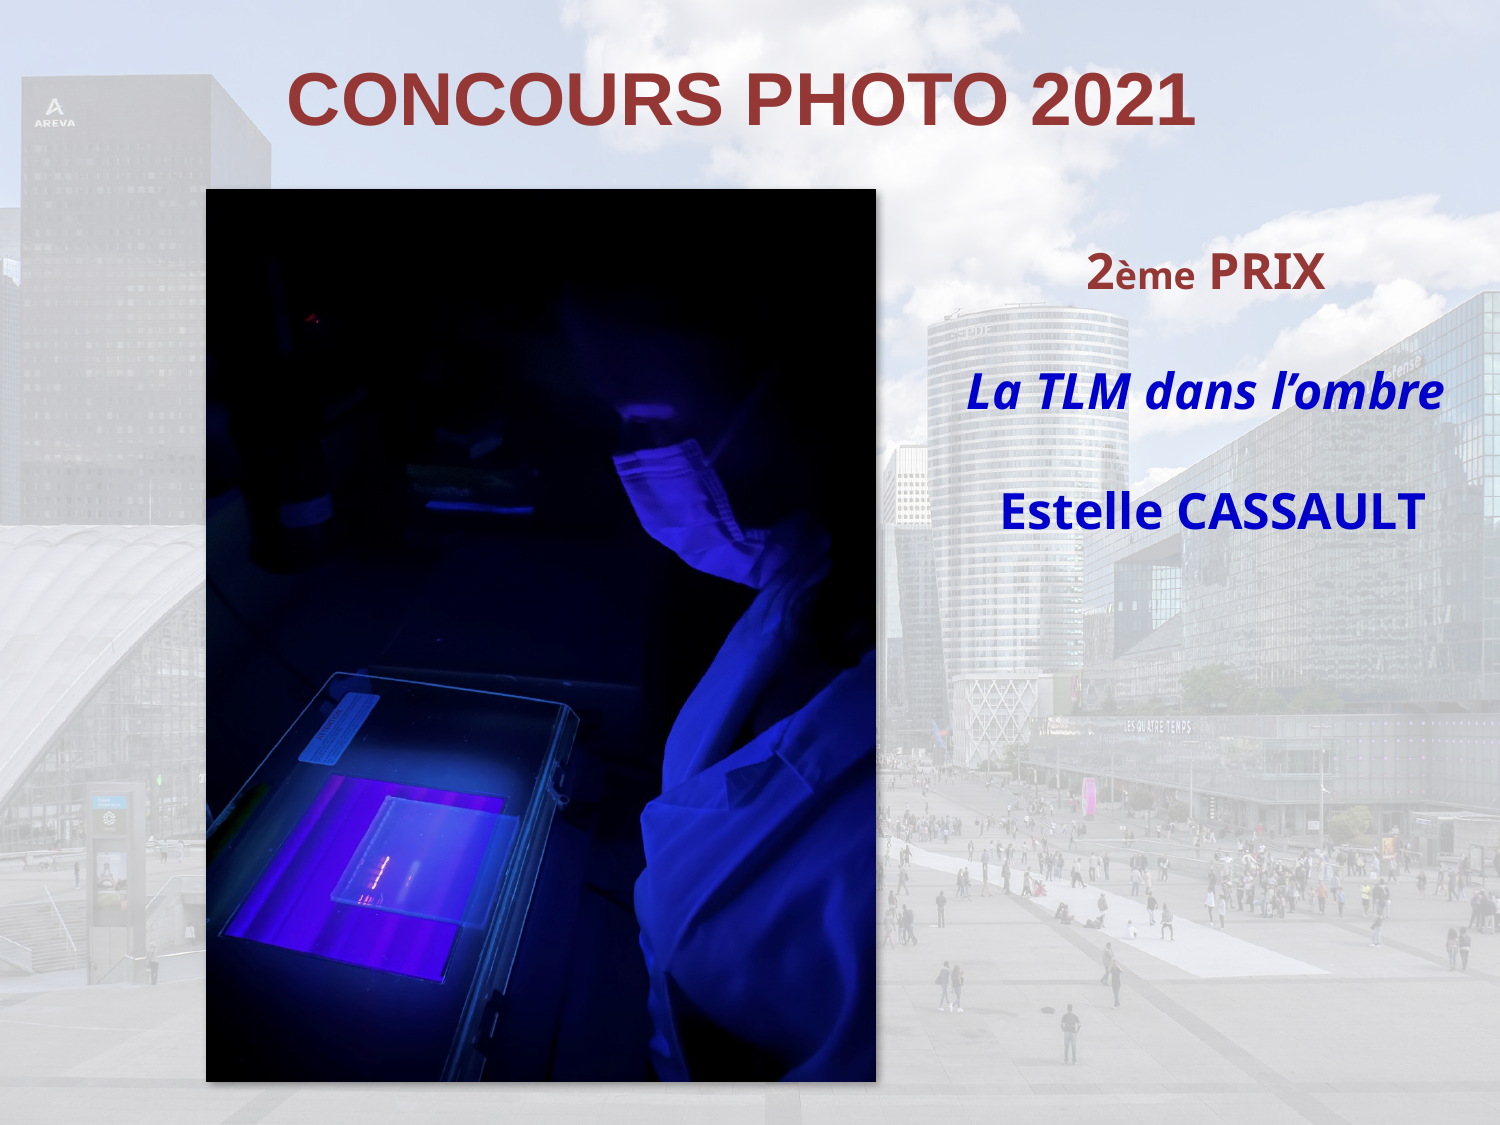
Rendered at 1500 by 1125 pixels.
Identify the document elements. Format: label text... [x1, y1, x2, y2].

picture [206, 189, 877, 1083]
text_box 2ème PRIX La TLM dans l’ombre Estelle CASSAULT [951, 231, 1461, 547]
title CONCOURS PHOTO 2021 [67, 2, 1418, 190]
